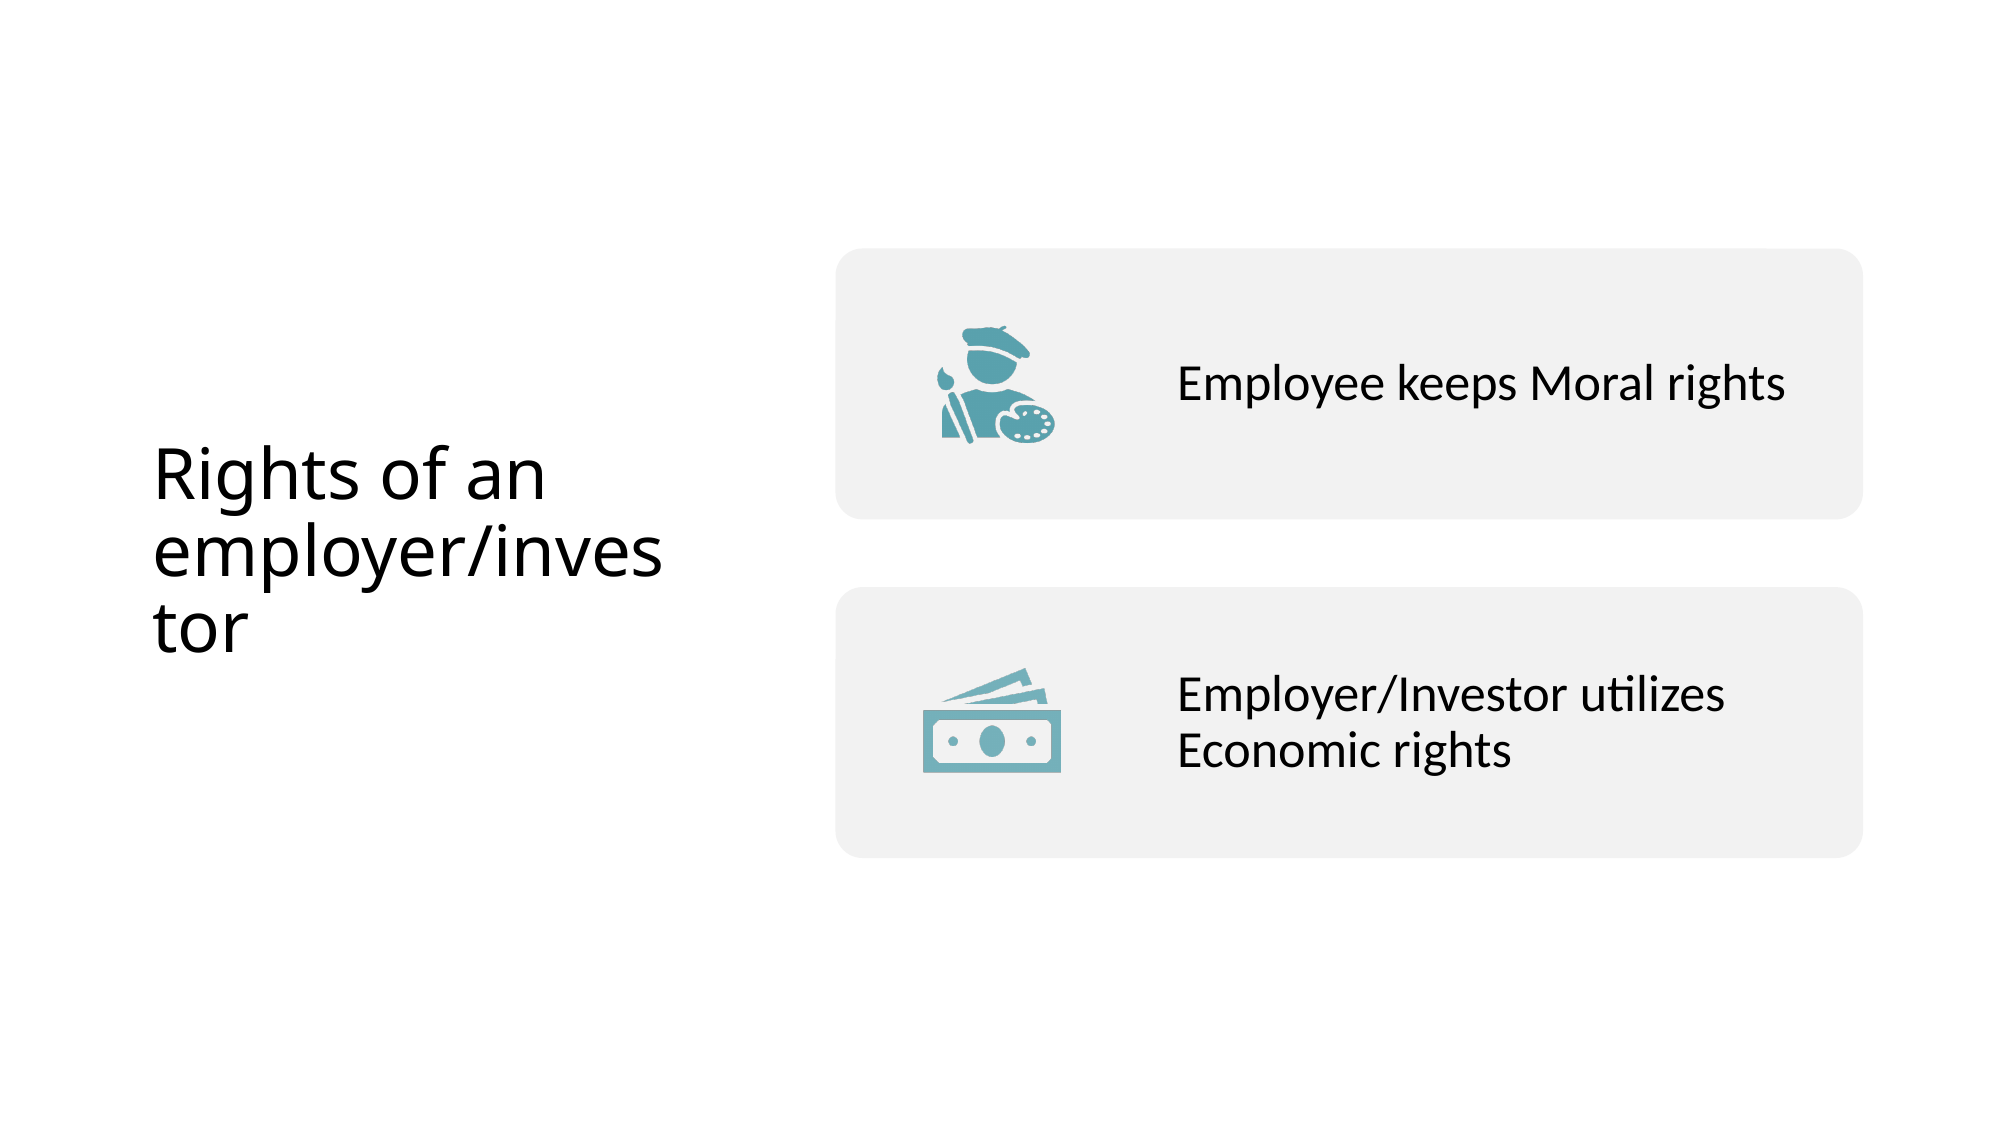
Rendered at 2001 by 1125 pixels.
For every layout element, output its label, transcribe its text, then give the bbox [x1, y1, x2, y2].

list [835, 101, 1863, 1005]
title Rights of an employer/investor [137, 101, 691, 1005]
